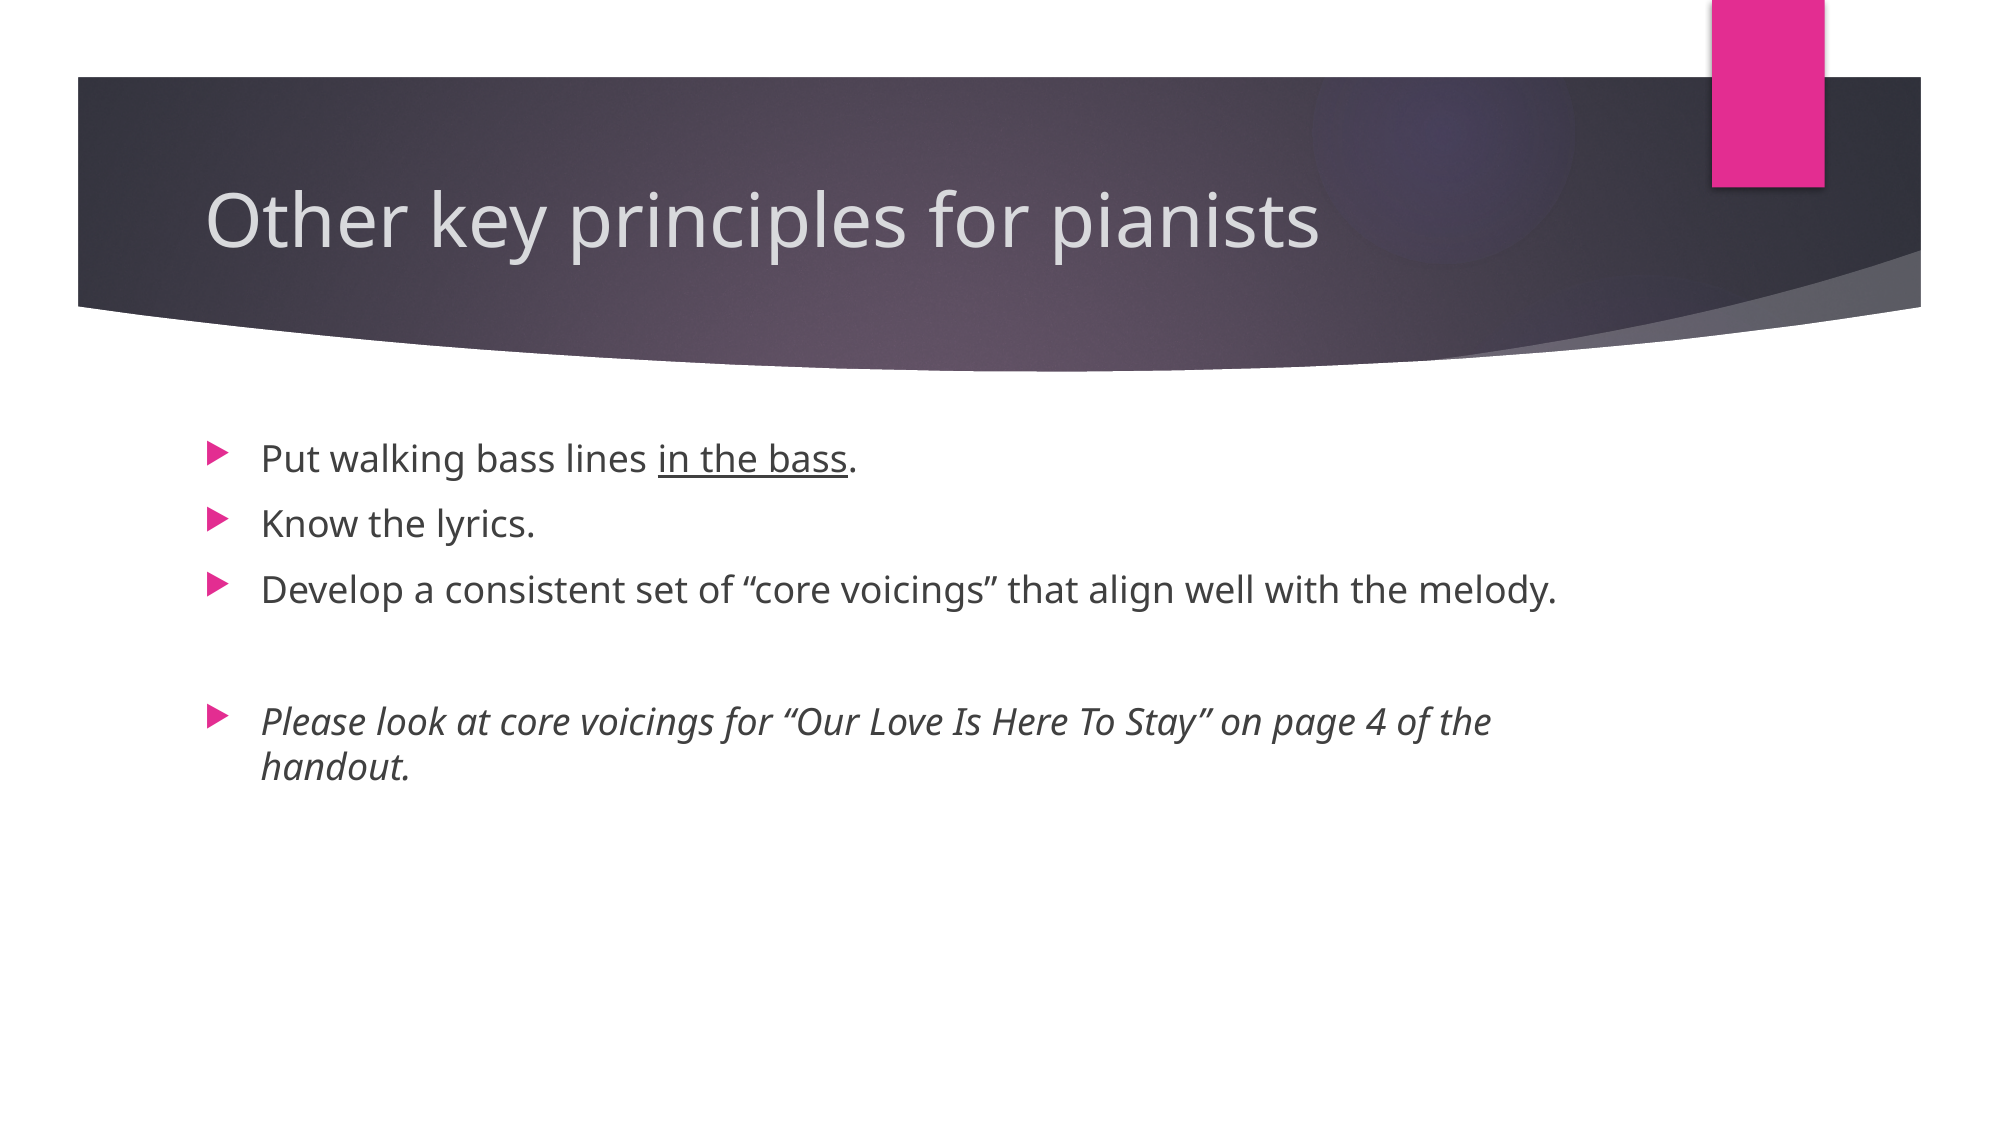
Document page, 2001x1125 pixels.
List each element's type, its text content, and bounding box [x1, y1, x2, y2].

title Other key principles for pianists [189, 159, 1627, 276]
list Put walking bass lines in the bass. Know the lyrics. Develop a consistent set of “core voicings” that align well with the melody. Please look at core voicings for “Our Love Is Here To Stay” on page 4 of the handout. [189, 427, 1638, 988]
